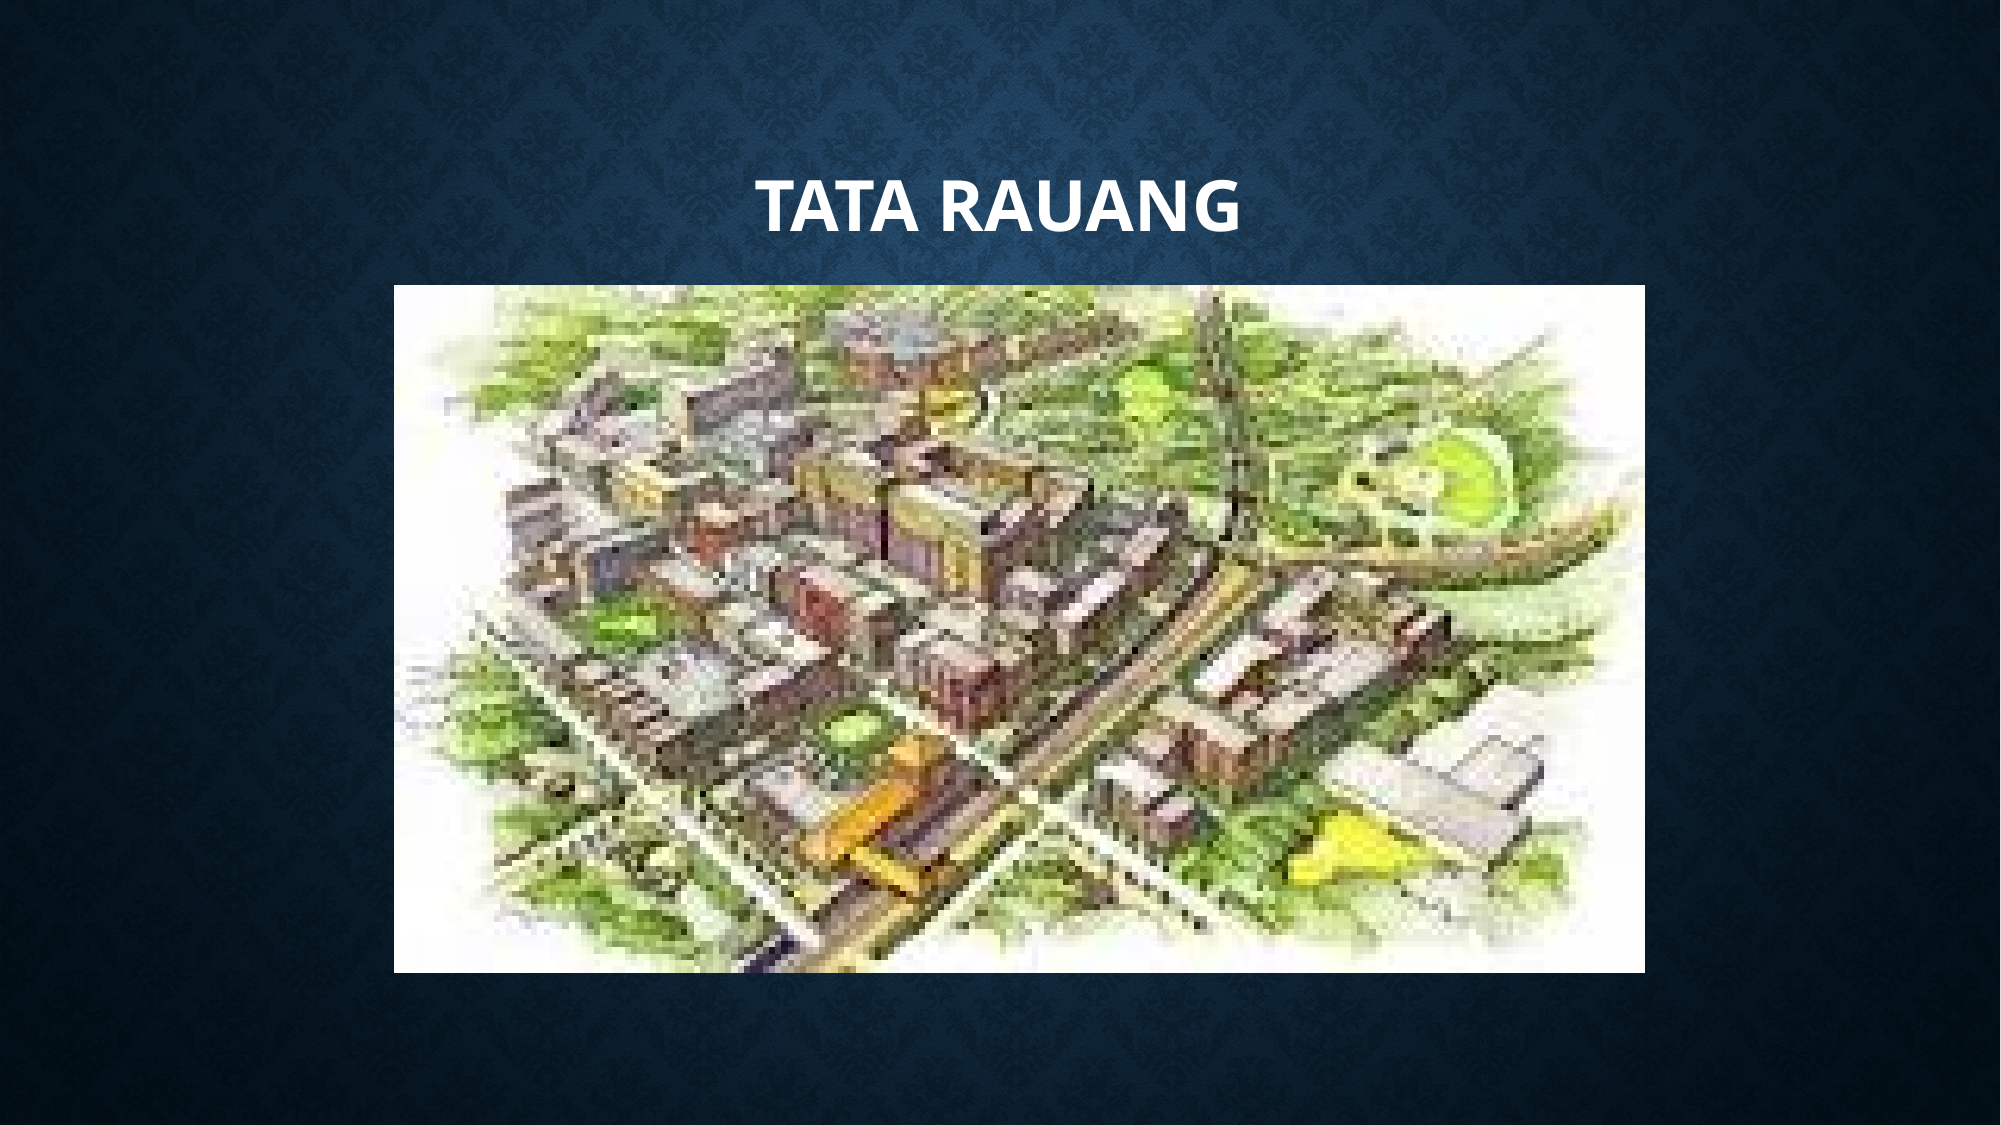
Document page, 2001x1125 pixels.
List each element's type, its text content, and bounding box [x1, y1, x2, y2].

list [394, 284, 1646, 974]
title TATA RAUANG [149, 99, 1849, 318]
